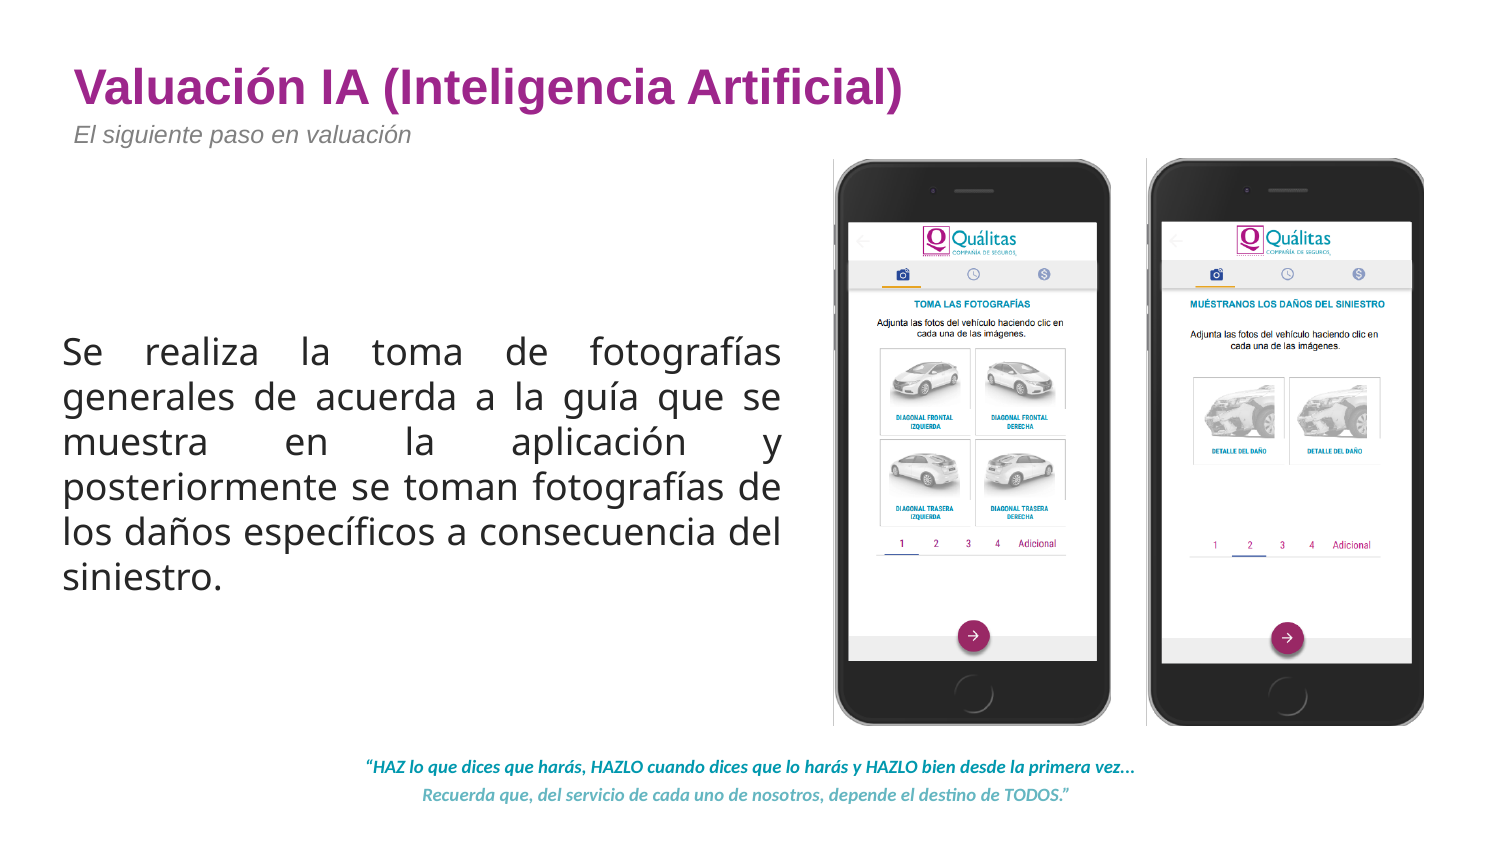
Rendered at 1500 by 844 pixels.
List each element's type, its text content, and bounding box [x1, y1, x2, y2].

text_box “HAZ lo que dices que harás, HAZLO cuando dices que lo harás y HAZLO bien desde la primera vez... [349, 747, 1151, 781]
picture [833, 159, 1111, 726]
text_box El siguiente paso en valuación [67, 112, 513, 154]
picture [1146, 158, 1425, 726]
text_box Recuerda que, del servicio de cada uno de nosotros, depende el destino de TODOS.” [346, 774, 1147, 825]
text_box Se realiza la toma de fotografías generales de acuerda a la guía que se muestra en la aplicación y posteriormente se toman fotografías de los daños específicos a consecuencia del siniestro. [47, 320, 798, 606]
text_box Valuación IA (Inteligencia Artificial) [67, 56, 936, 113]
